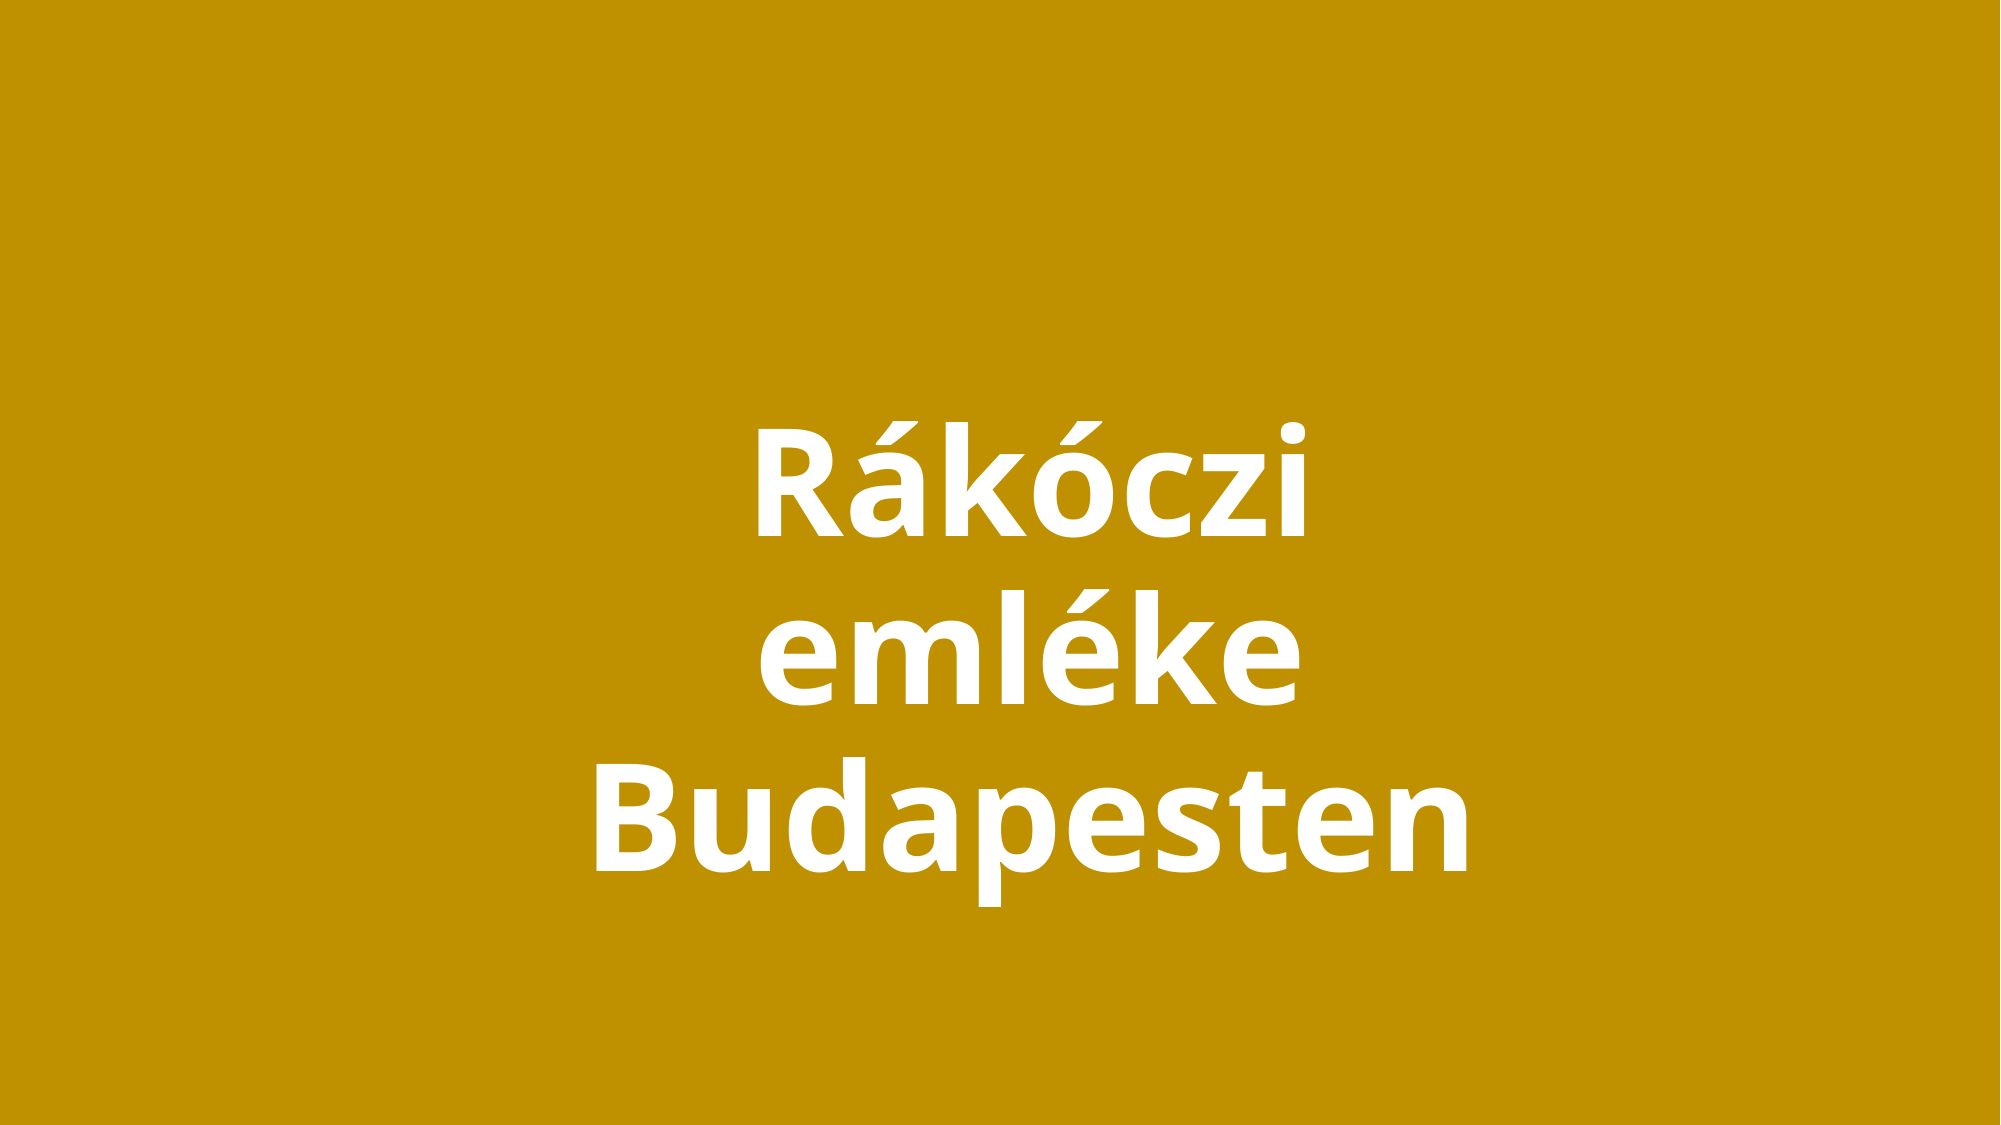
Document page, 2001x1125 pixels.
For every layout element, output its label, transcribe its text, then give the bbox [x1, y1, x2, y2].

text_box Rákóczi emléke Budapesten [534, 395, 1527, 928]
